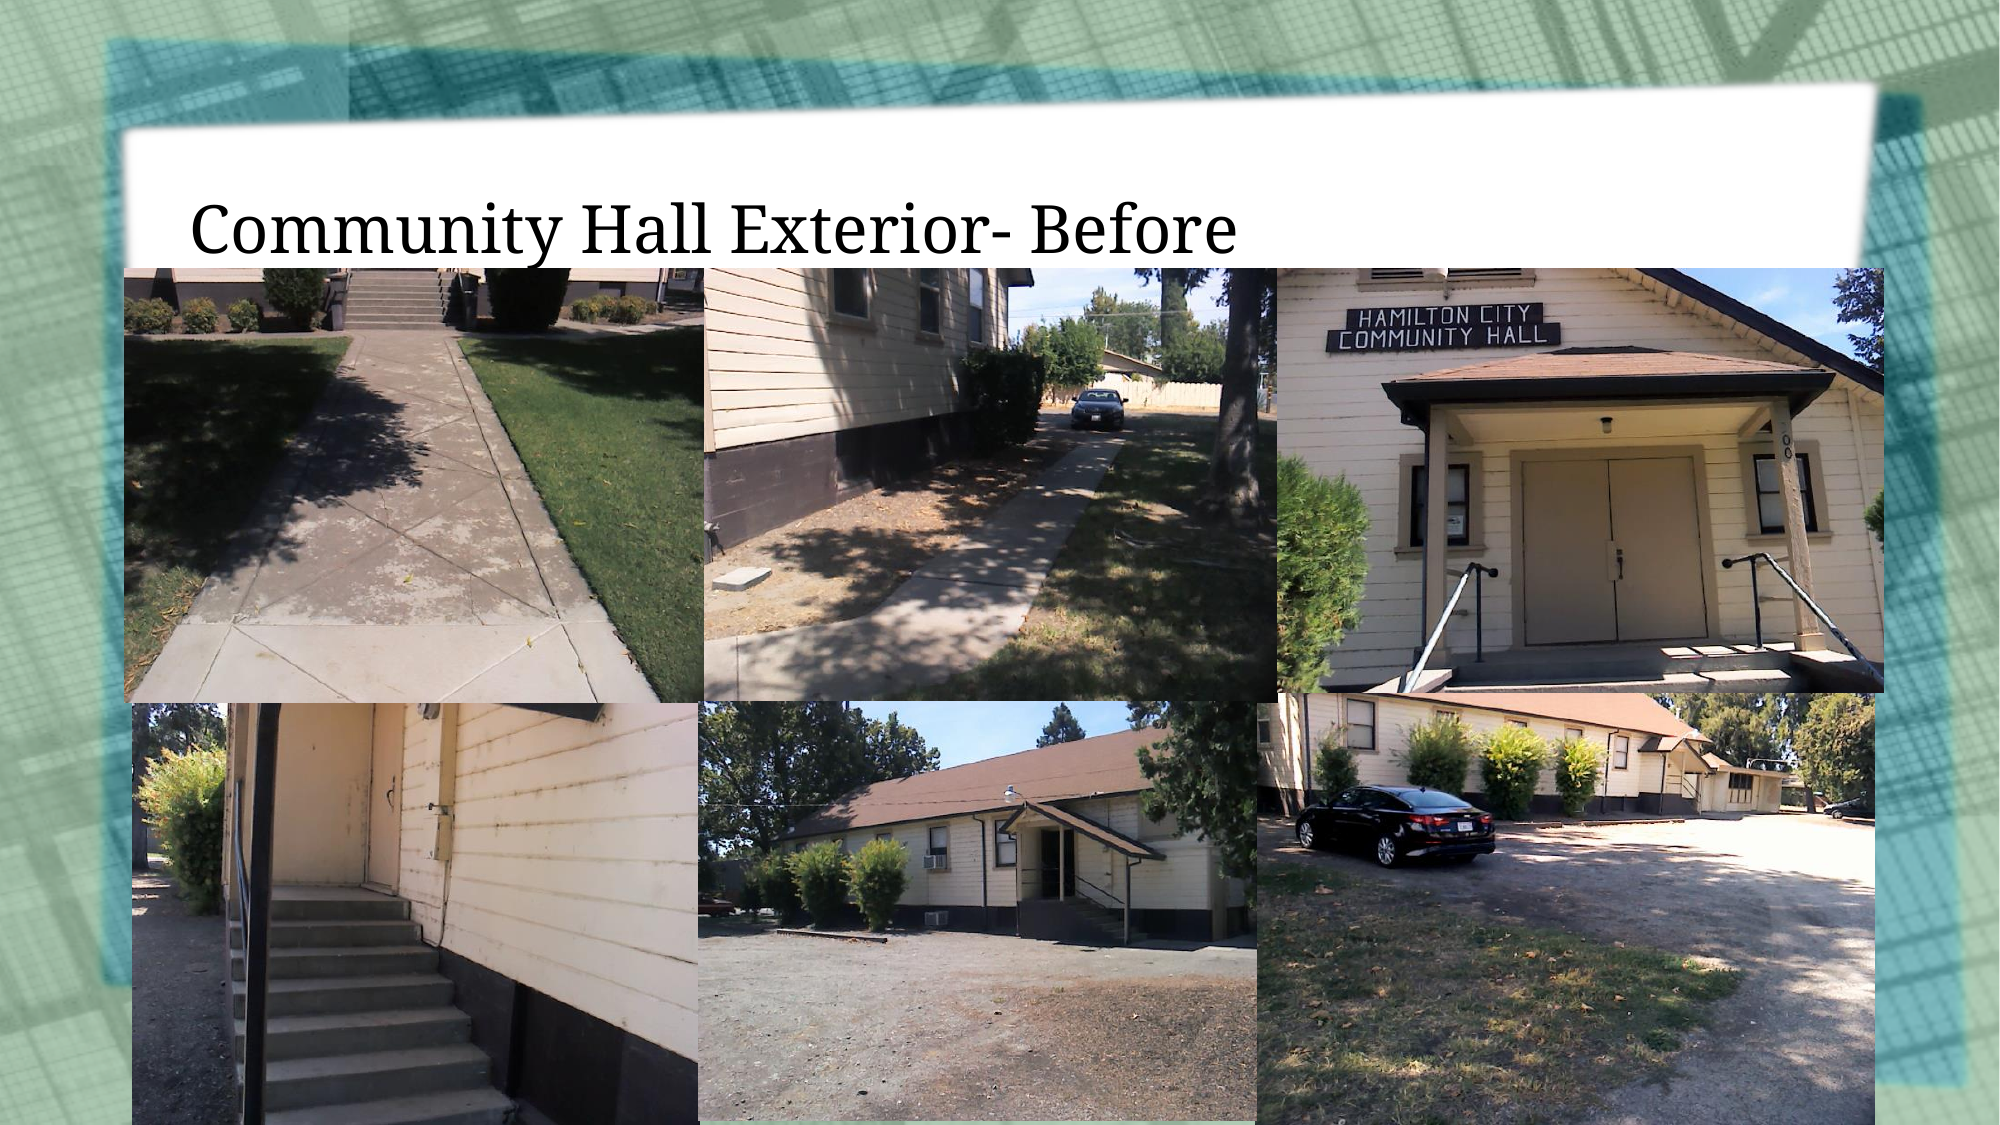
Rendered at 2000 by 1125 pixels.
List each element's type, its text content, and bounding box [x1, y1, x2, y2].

picture [0, 0, 2000, 1125]
title Community Hall Exterior- Before [174, 87, 1750, 268]
